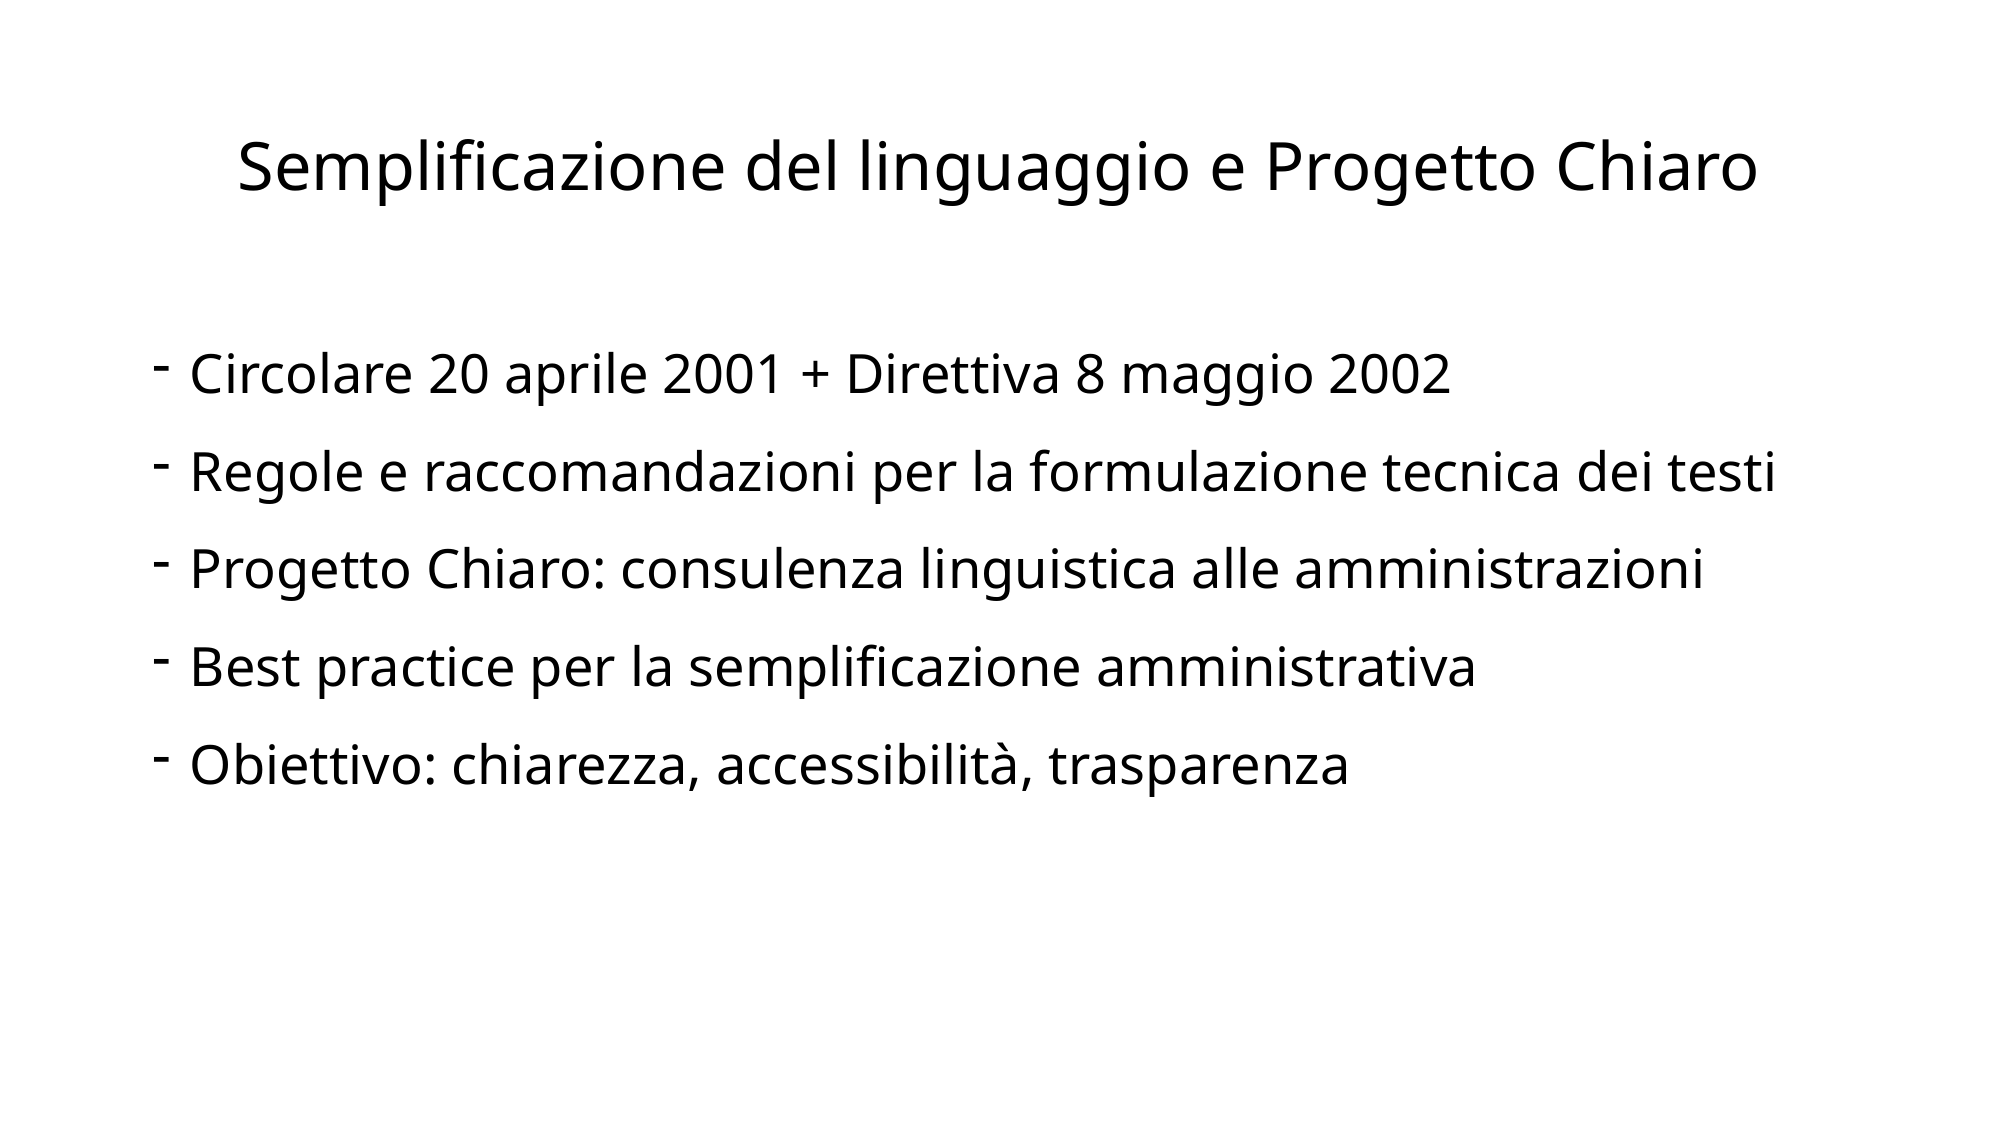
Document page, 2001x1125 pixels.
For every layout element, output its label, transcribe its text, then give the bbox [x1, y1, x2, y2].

title Semplificazione del linguaggio e Progetto Chiaro [137, 59, 1863, 278]
list Circolare 20 aprile 2001 + Direttiva 8 maggio 2002 Regole e raccomandazioni per la formulazione tecnica dei testi Progetto Chiaro: consulenza linguistica alle amministrazioni Best practice per la semplificazione amministrativa Obiettivo: chiarezza, accessibilità, trasparenza [137, 299, 1863, 1014]
